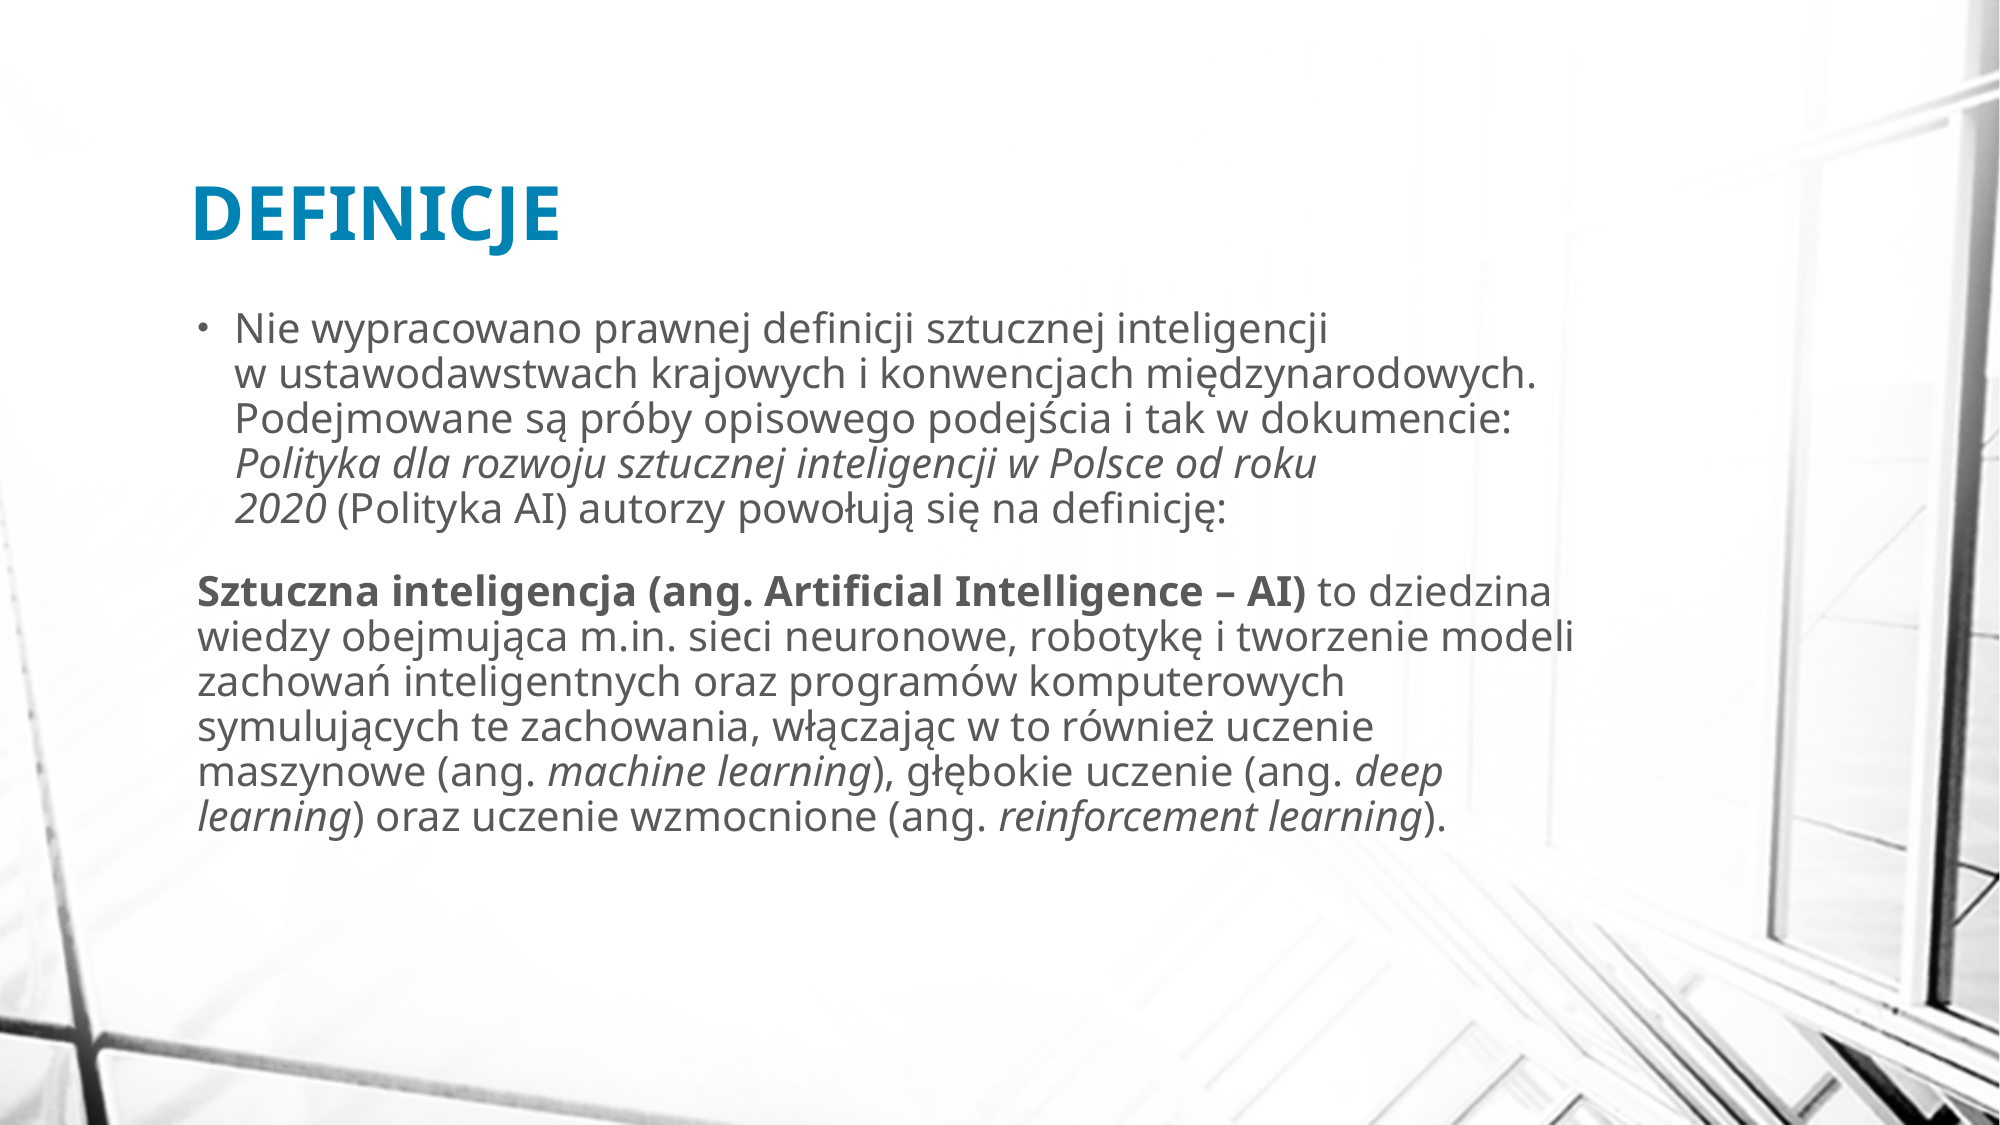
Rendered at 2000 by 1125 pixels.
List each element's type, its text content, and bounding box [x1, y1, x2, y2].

picture [0, 0, 2000, 1125]
title DEFINICJE [174, 87, 1600, 263]
list Nie wypracowano prawnej definicji sztucznej inteligencji w ustawodawstwach krajowych i konwencjach międzynarodowych. Podejmowane są próby opisowego podejścia i tak w dokumencie: Polityka dla rozwoju sztucznej inteligencji w Polsce od roku 2020 (Polityka AI) autorzy powołują się na definicję: Sztuczna inteligencja (ang. Artificial Intelligence – AI) to dziedzina wiedzy obejmująca m.in. sieci neuronowe, robotykę i tworzenie modeli zachowań inteligentnych oraz programów komputerowych symulujących te zachowania, włączając w to również uczenie maszynowe (ang. machine learning), głębokie uczenie (ang. deep learning) oraz uczenie wzmocnione (ang. reinforcement learning). [174, 299, 1600, 988]
